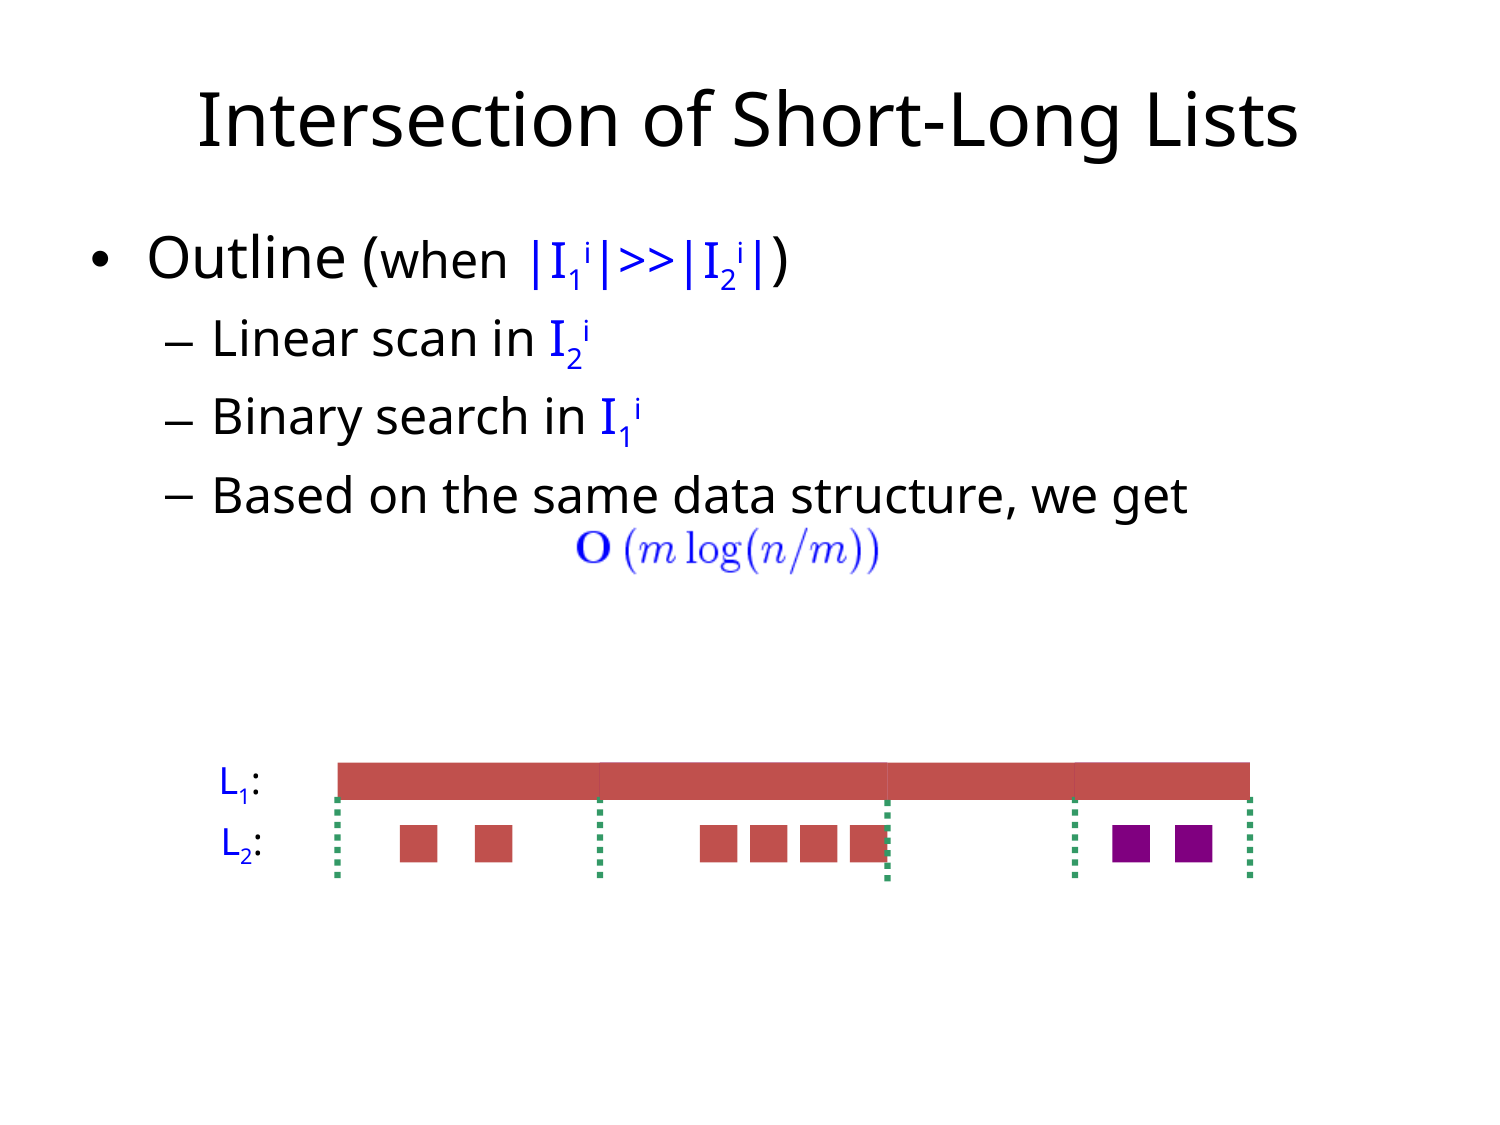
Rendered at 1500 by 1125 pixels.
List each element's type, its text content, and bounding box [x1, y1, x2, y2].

text_box [888, 762, 1074, 800]
text_box [1175, 825, 1213, 863]
text_box [800, 825, 838, 863]
text_box [337, 762, 599, 800]
text_box L1: [203, 749, 276, 816]
list Outline (when |I1i|>>|I2i|) Linear scan in I2i Binary search in I1i Based on the same data structure, we get [75, 212, 1425, 1005]
text_box [699, 825, 738, 863]
text_box L2: [205, 810, 278, 876]
picture [570, 525, 886, 576]
text_box [849, 825, 888, 863]
text_box [1074, 762, 1250, 800]
text_box [599, 762, 888, 800]
text_box [1112, 825, 1150, 863]
text_box [750, 825, 788, 863]
text_box [474, 825, 513, 863]
text_box [399, 825, 438, 863]
title Intersection of Short-Long Lists [75, 45, 1425, 188]
